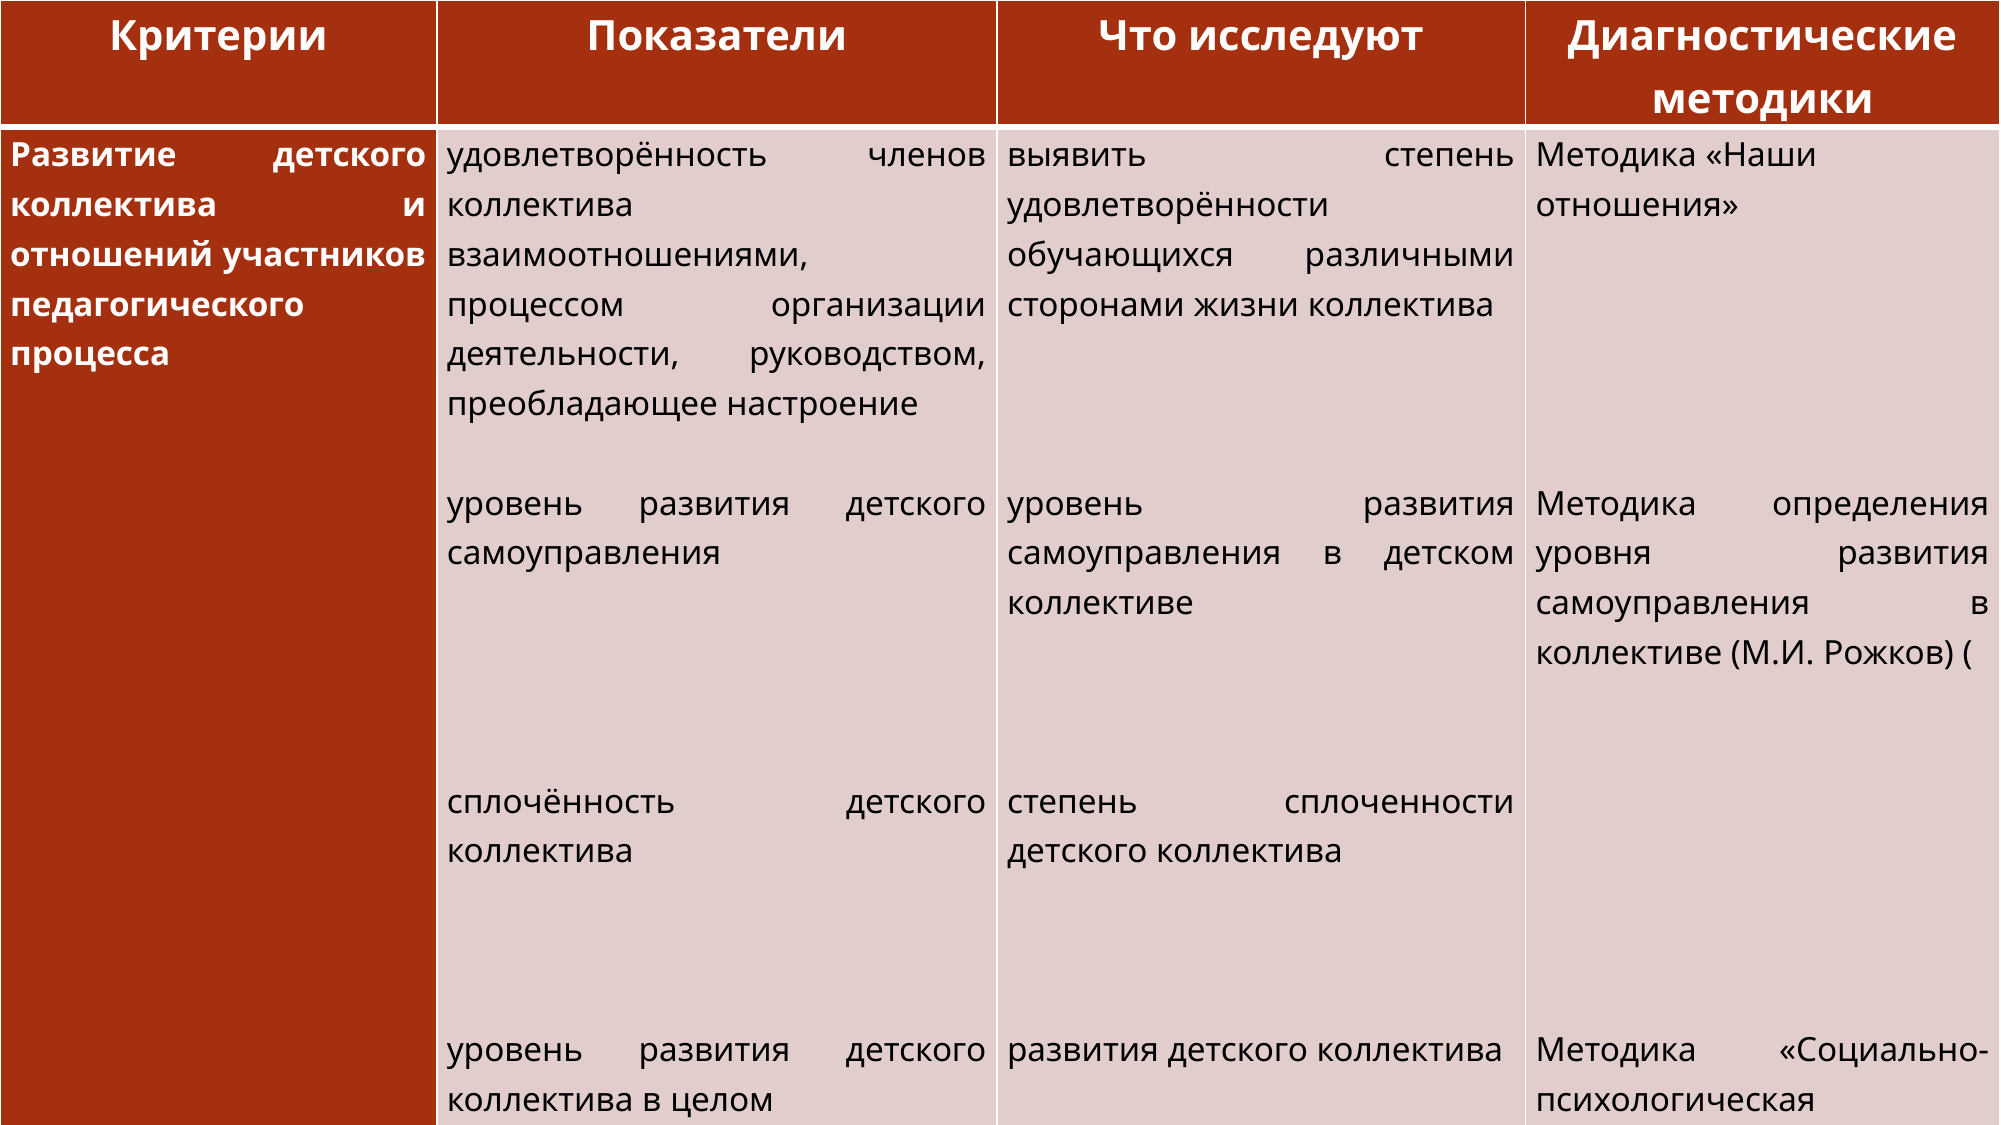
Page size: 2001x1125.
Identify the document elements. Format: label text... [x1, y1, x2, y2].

table_header Что исследуют [998, 1, 1525, 124]
table_cell выявить степень удовлетворённости обучающихся различными сторонами жизни коллектива уровень развития самоуправления в детском коллективе степень сплоченности детского коллектива развития детского коллектива [998, 130, 1525, 1125]
table_header Показатели [438, 1, 996, 124]
table_header Диагностические методики [1526, 1, 1999, 124]
table_cell удовлетворённость членов коллектива взаимоотношениями, процессом организации деятельности, руководством, преобладающее настроение уровень развития детского самоуправления сплочённость детского коллектива уровень развития детского коллектива в целом [438, 130, 996, 1125]
table_cell Методика «Наши отношения» Методика определения уровня развития самоуправления в коллективе (М.И. Рожков) ( Методика «Социально-психологическая самоаттестация коллектива» ( [1526, 130, 1999, 1125]
table_cell Развитие детского коллектива и отношений участников педагогического процесса [1, 130, 436, 1125]
table_header Критерии [1, 1, 436, 124]
